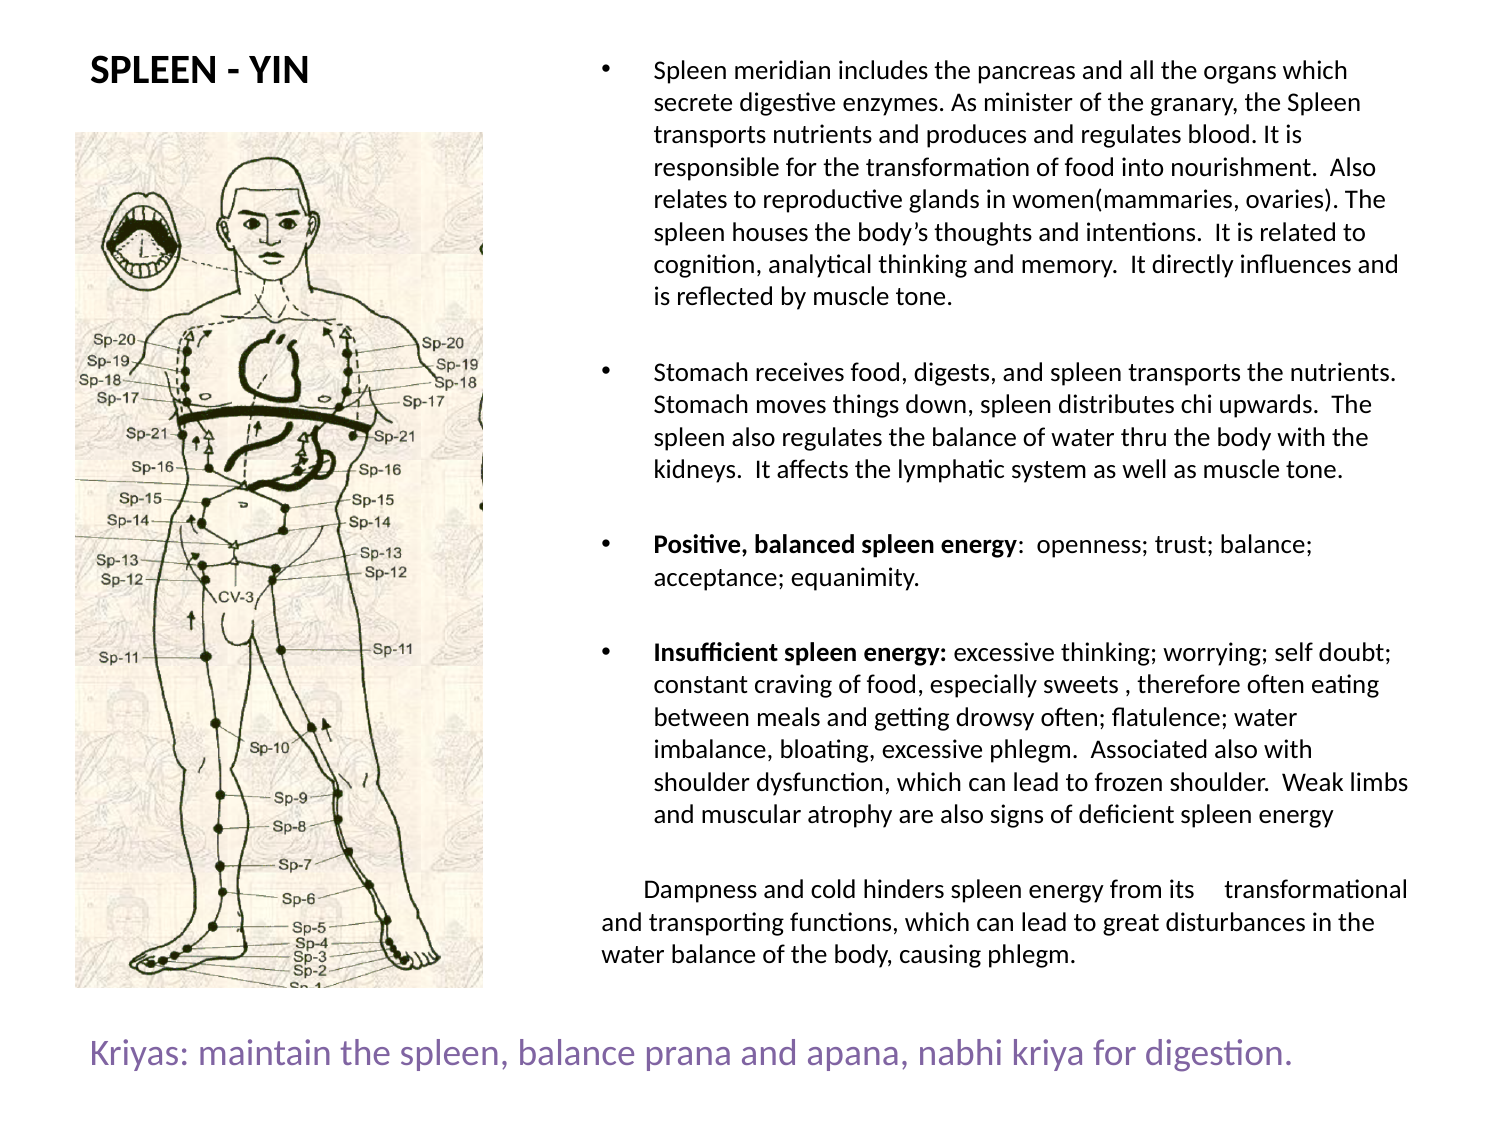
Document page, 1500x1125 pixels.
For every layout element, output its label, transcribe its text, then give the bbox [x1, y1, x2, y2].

title SPLEEN - YIN [75, 25, 569, 99]
text_box Kriyas: maintain the spleen, balance prana and apana, nabhi kriya for digestion. [74, 1020, 1375, 1125]
picture [74, 132, 483, 989]
list Spleen meridian includes the pancreas and all the organs which secrete digestive enzymes. As minister of the granary, the Spleen transports nutrients and produces and regulates blood. It is responsible for the transformation of food into nourishment. Also relates to reproductive glands in women(mammaries, ovaries). The spleen houses the body’s thoughts and intentions. It is related to cognition, analytical thinking and memory. It directly influences and is reflected by muscle tone. Stomach receives food, digests, and spleen transports the nutrients. Stomach moves things down, spleen distributes chi upwards. The spleen also regulates the balance of water thru the body with the kidneys. It affects the lymphatic system as well as muscle tone. Positive, balanced spleen energy: openness; trust; balance; acceptance; equanimity. Insufficient spleen energy: excessive thinking; worrying; self doubt; constant craving of food, especially sweets , therefore often eating between meals and getting drowsy often; flatulence; water imbalance, bloating, excessive phlegm. Associated also with shoulder dysfunction, which can lead to frozen shoulder. Weak limbs and muscular atrophy are also signs of deficient spleen energy Dampness and cold hinders spleen energy from its transformational and transporting functions, which can lead to great disturbances in the water balance of the body, causing phlegm. [586, 44, 1425, 1005]
